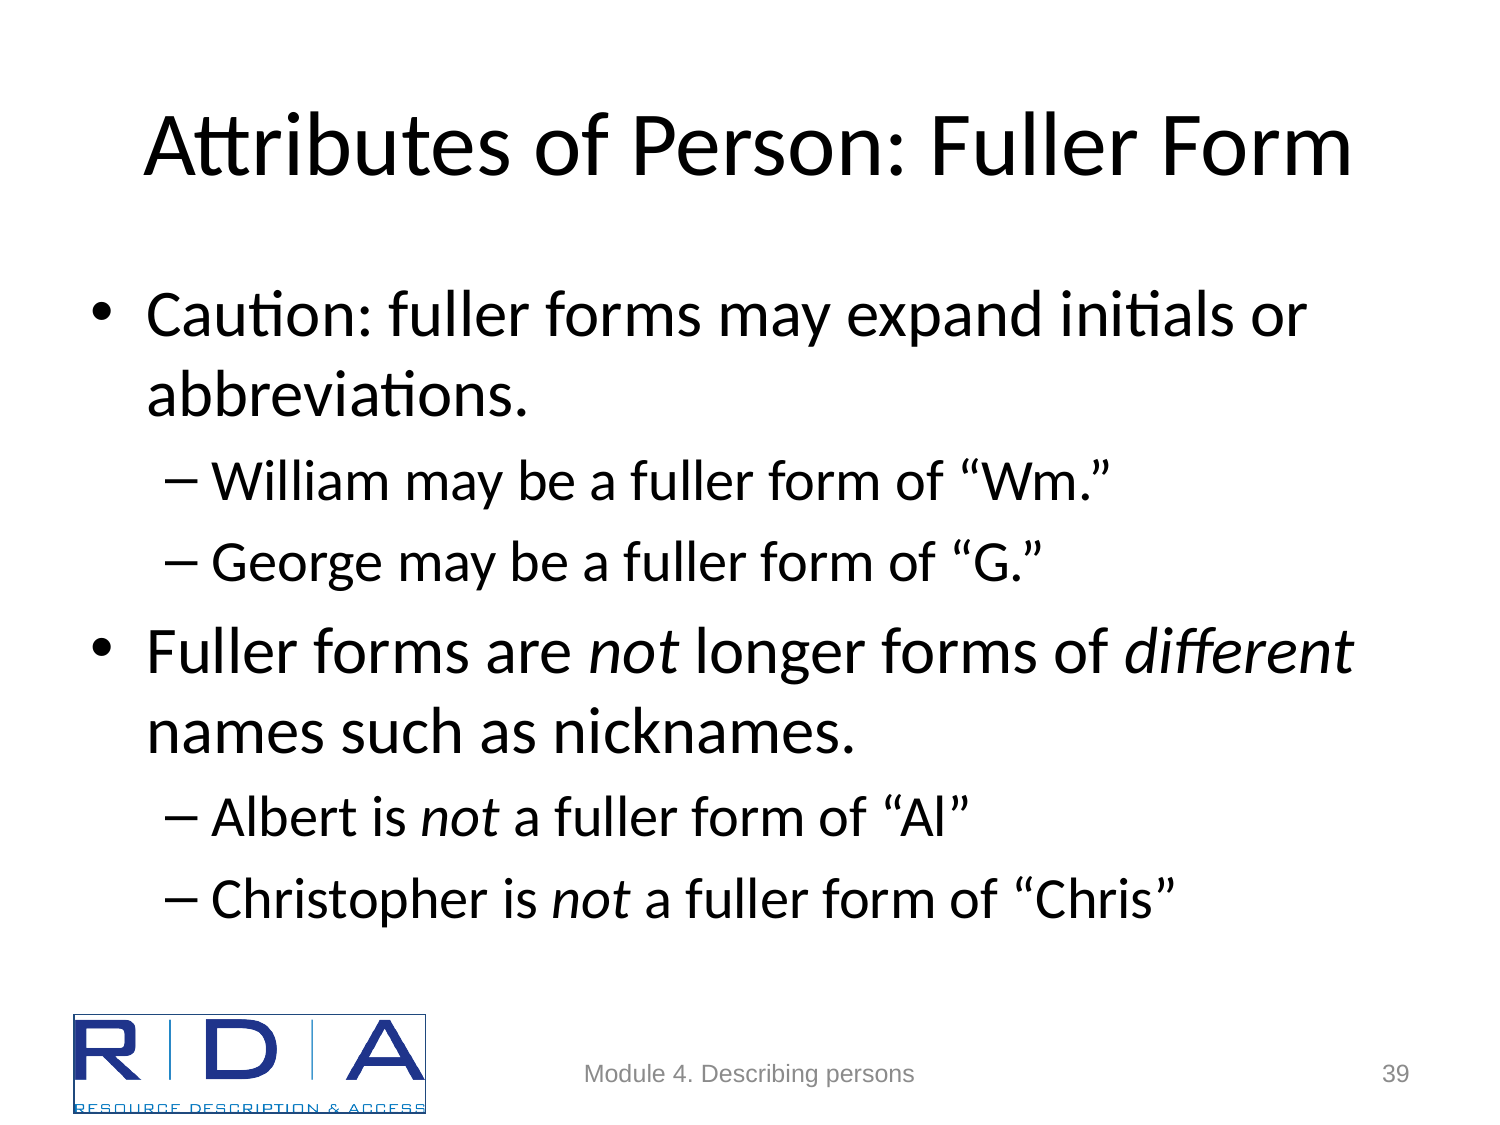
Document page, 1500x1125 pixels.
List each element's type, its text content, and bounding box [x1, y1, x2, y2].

list Caution: fuller forms may expand initials or abbreviations. William may be a fuller form of “Wm.” George may be a fuller form of “G.” Fuller forms are not longer forms of different names such as nicknames. Albert is not a fuller form of “Al” Christopher is not a fuller form of “Chris” [75, 262, 1425, 1005]
footer Module 4. Describing persons [512, 1042, 988, 1103]
slide_number 39 [1074, 1042, 1425, 1103]
title Attributes of Person: Fuller Form [75, 45, 1425, 233]
picture [75, 1015, 425, 1112]
